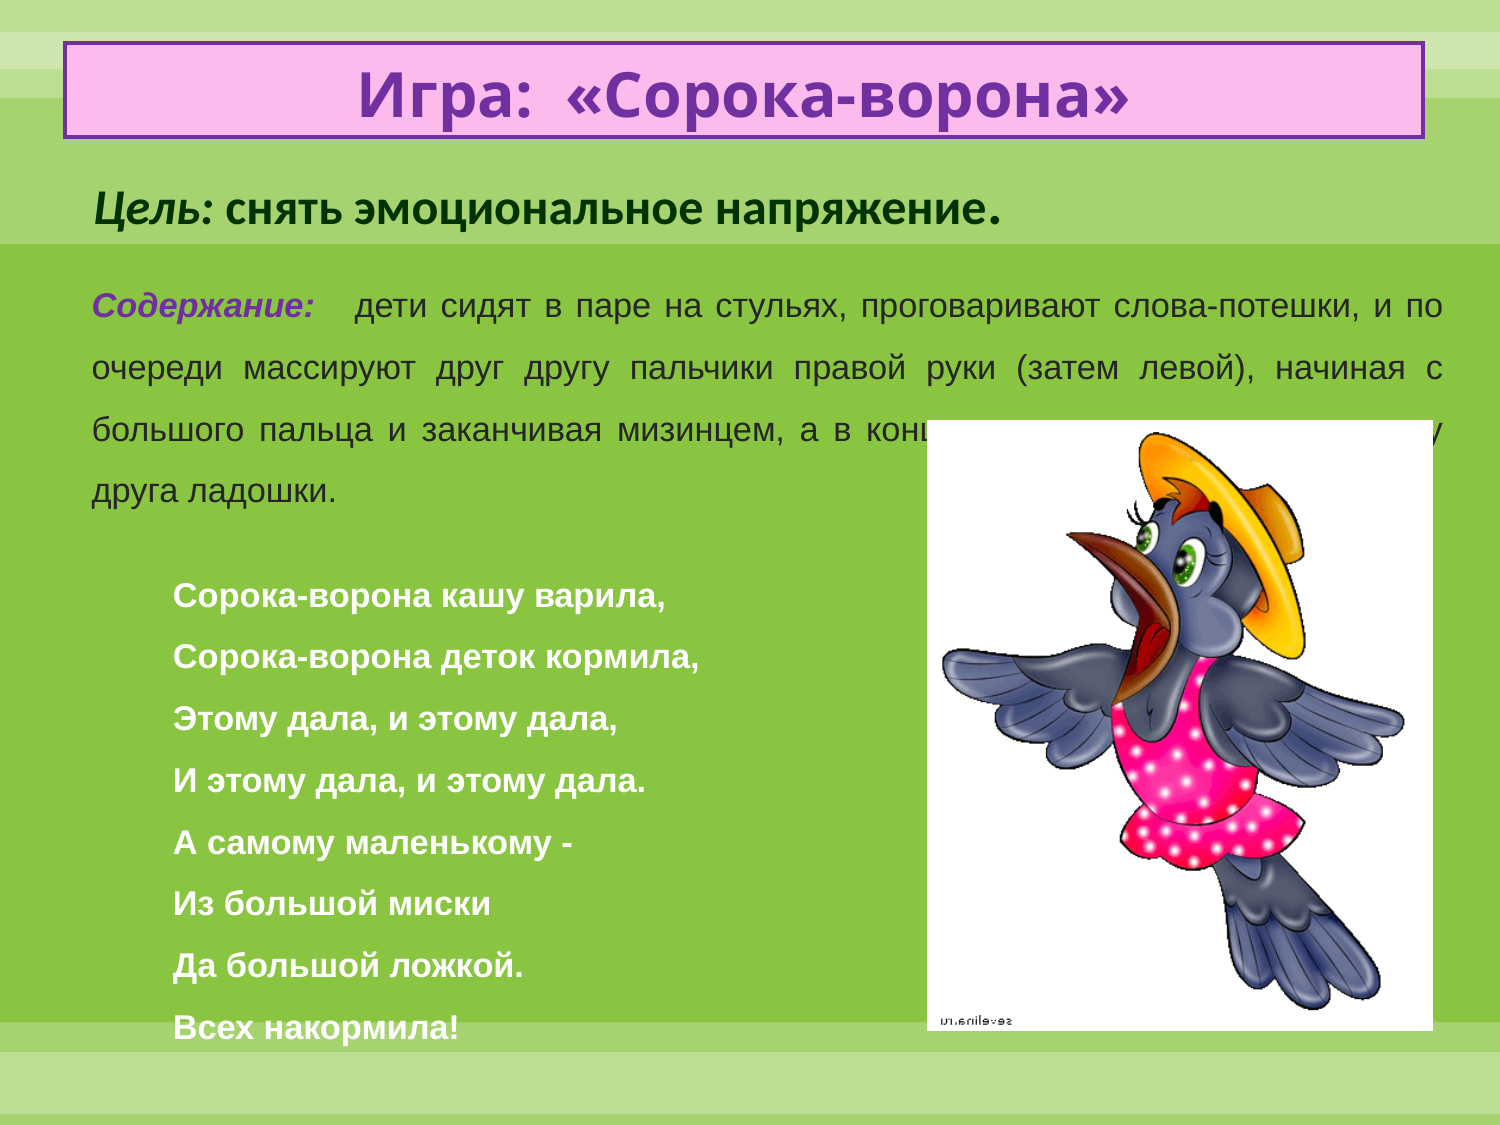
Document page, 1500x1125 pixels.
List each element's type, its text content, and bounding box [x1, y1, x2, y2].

picture [0, 0, 1500, 1125]
list Содержание: дети сидят в паре на стульях, проговаривают слова-потешки, и по очереди массируют друг другу пальчики правой руки (затем левой), начиная с большого пальца и заканчивая мизинцем, а в конце потешки поглаживают друг у друга ладошки. Сорока-ворона кашу варила, Сорока-ворона деток кормила, Этому дала, и этому дала, И этому дала, и этому дала. А самому маленькому - Из большой миски Да большой ложкой. Всех накормила! [76, 255, 1459, 1059]
text_box Игра: «Сорока-ворона» [63, 41, 1425, 139]
title Цель: снять эмоциональное напряжение. [64, 160, 1424, 244]
